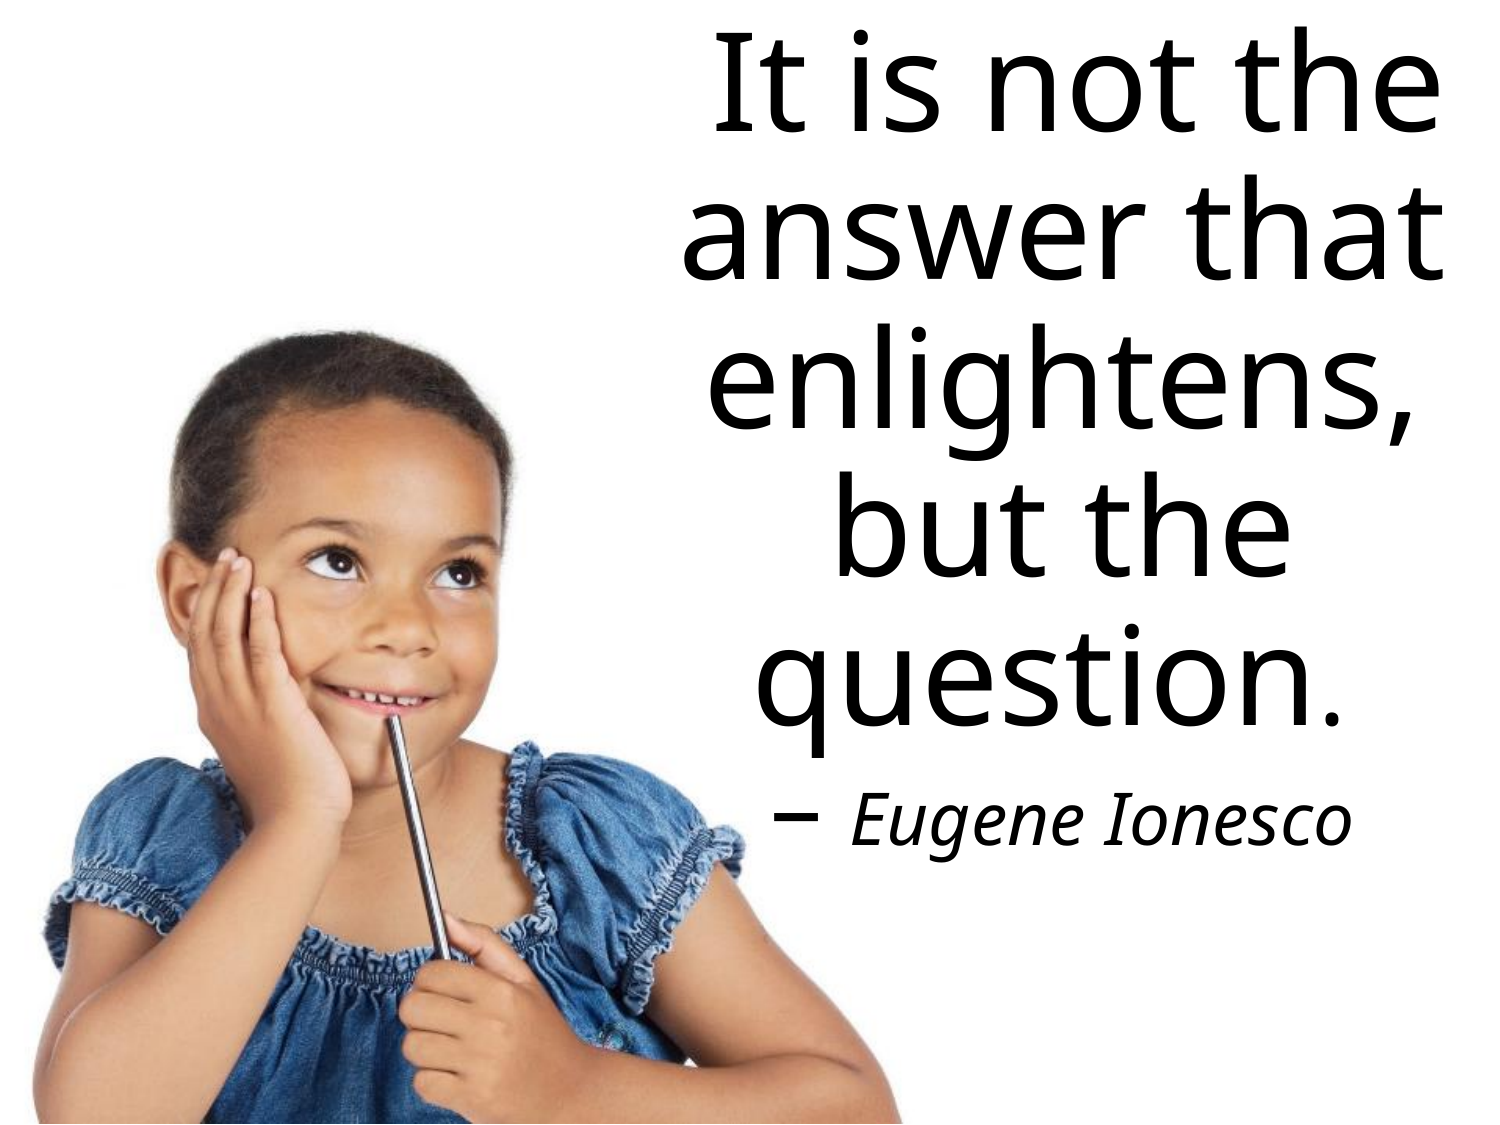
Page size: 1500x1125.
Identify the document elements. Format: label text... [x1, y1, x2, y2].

list It is not the answer that enlightens, but the question. – Eugene Ionesco [587, 5, 1500, 888]
picture [0, 233, 1207, 1124]
